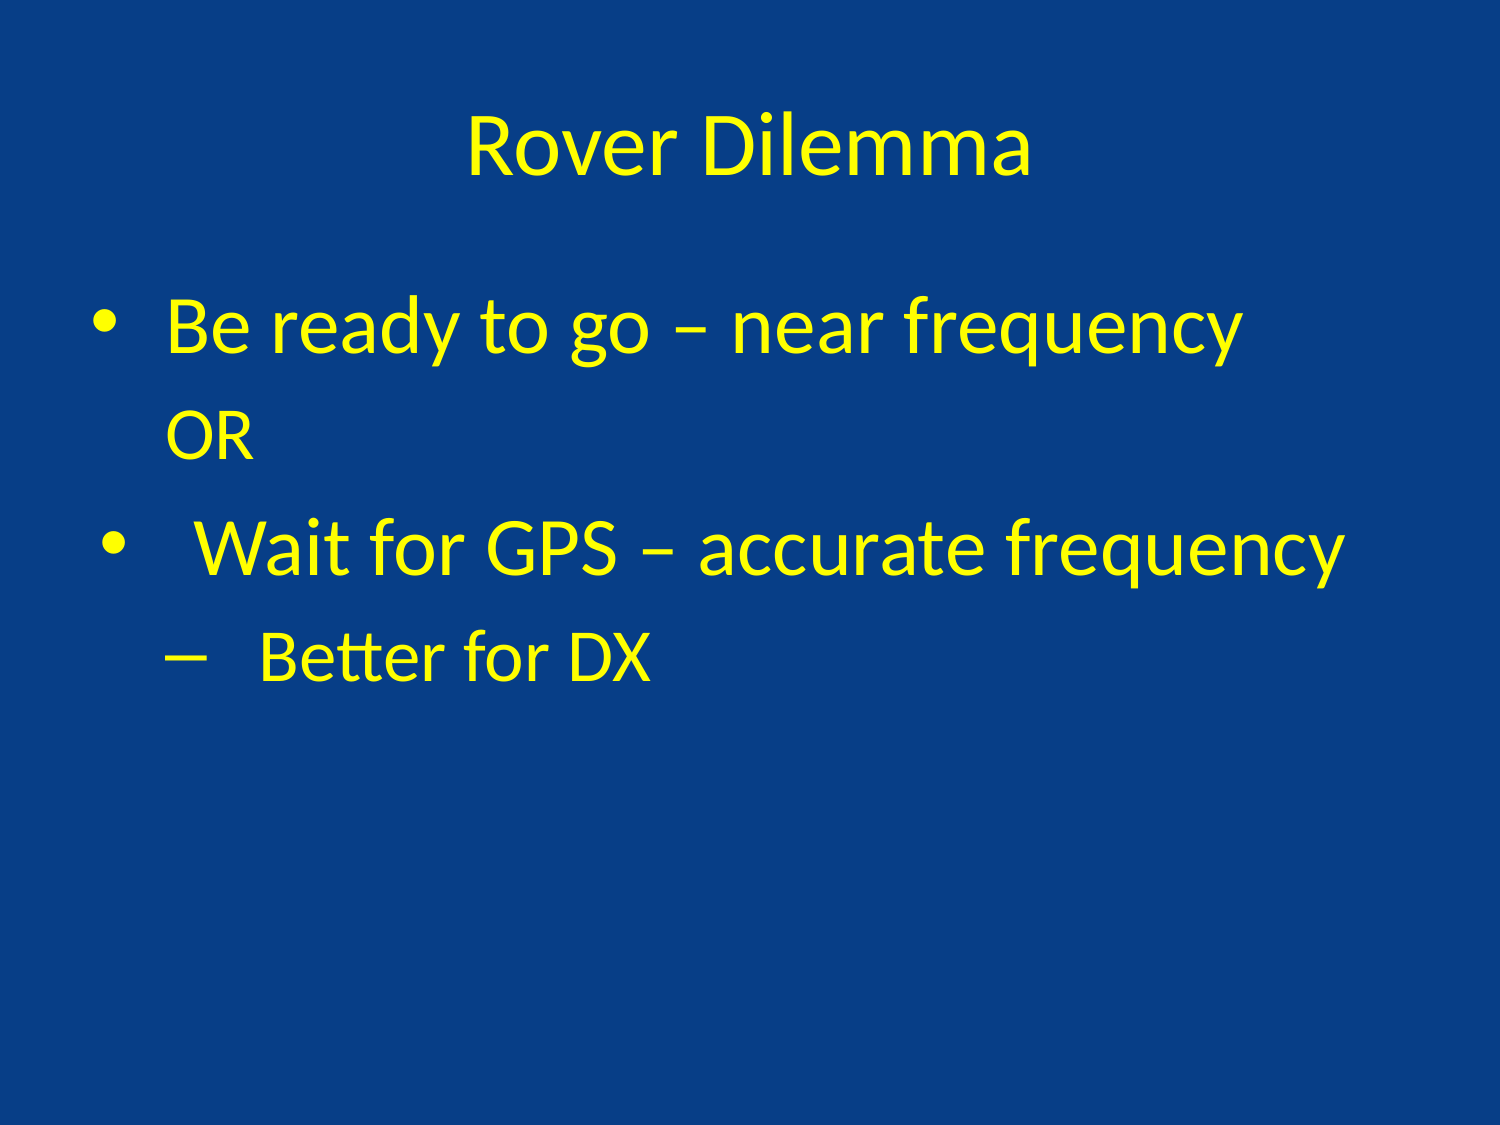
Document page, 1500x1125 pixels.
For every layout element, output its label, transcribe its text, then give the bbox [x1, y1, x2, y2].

list Be ready to go – near frequency OR Wait for GPS – accurate frequency Better for DX [75, 262, 1425, 1005]
title Rover Dilemma [75, 45, 1425, 233]
